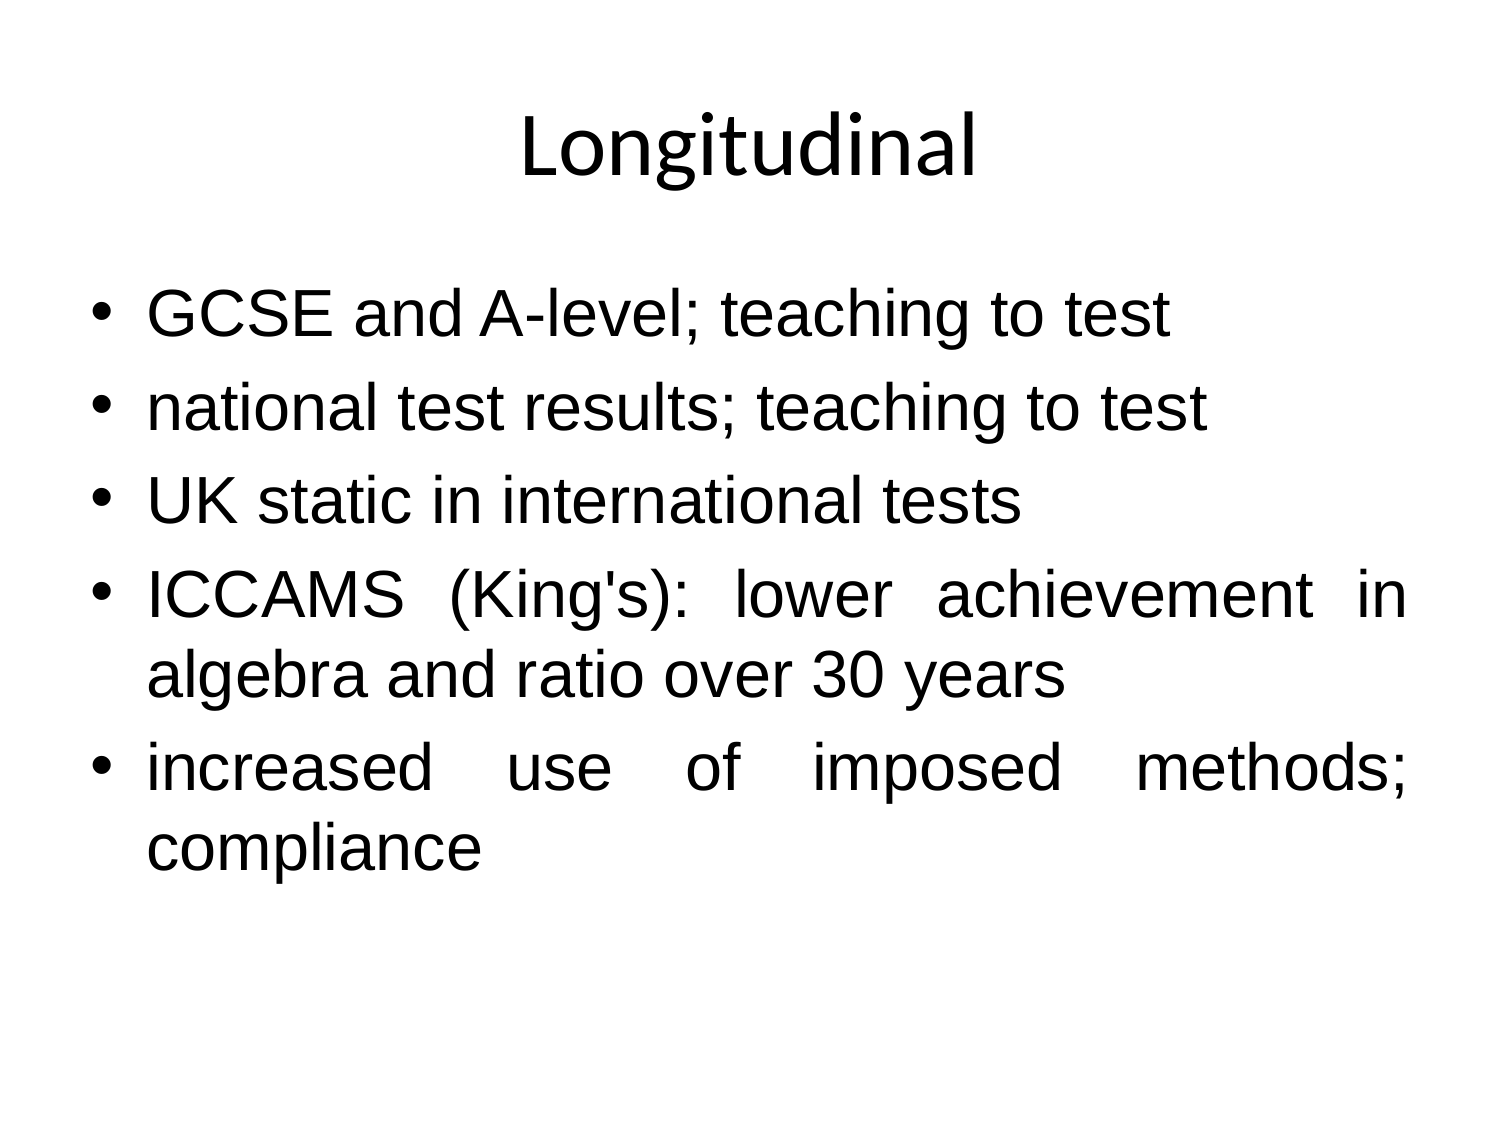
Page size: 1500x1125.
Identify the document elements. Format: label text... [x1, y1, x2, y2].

title Longitudinal [75, 45, 1425, 233]
list GCSE and A-level; teaching to test national test results; teaching to test UK static in international tests ICCAMS (King's): lower achievement in algebra and ratio over 30 years increased use of imposed methods; compliance [75, 262, 1425, 1005]
